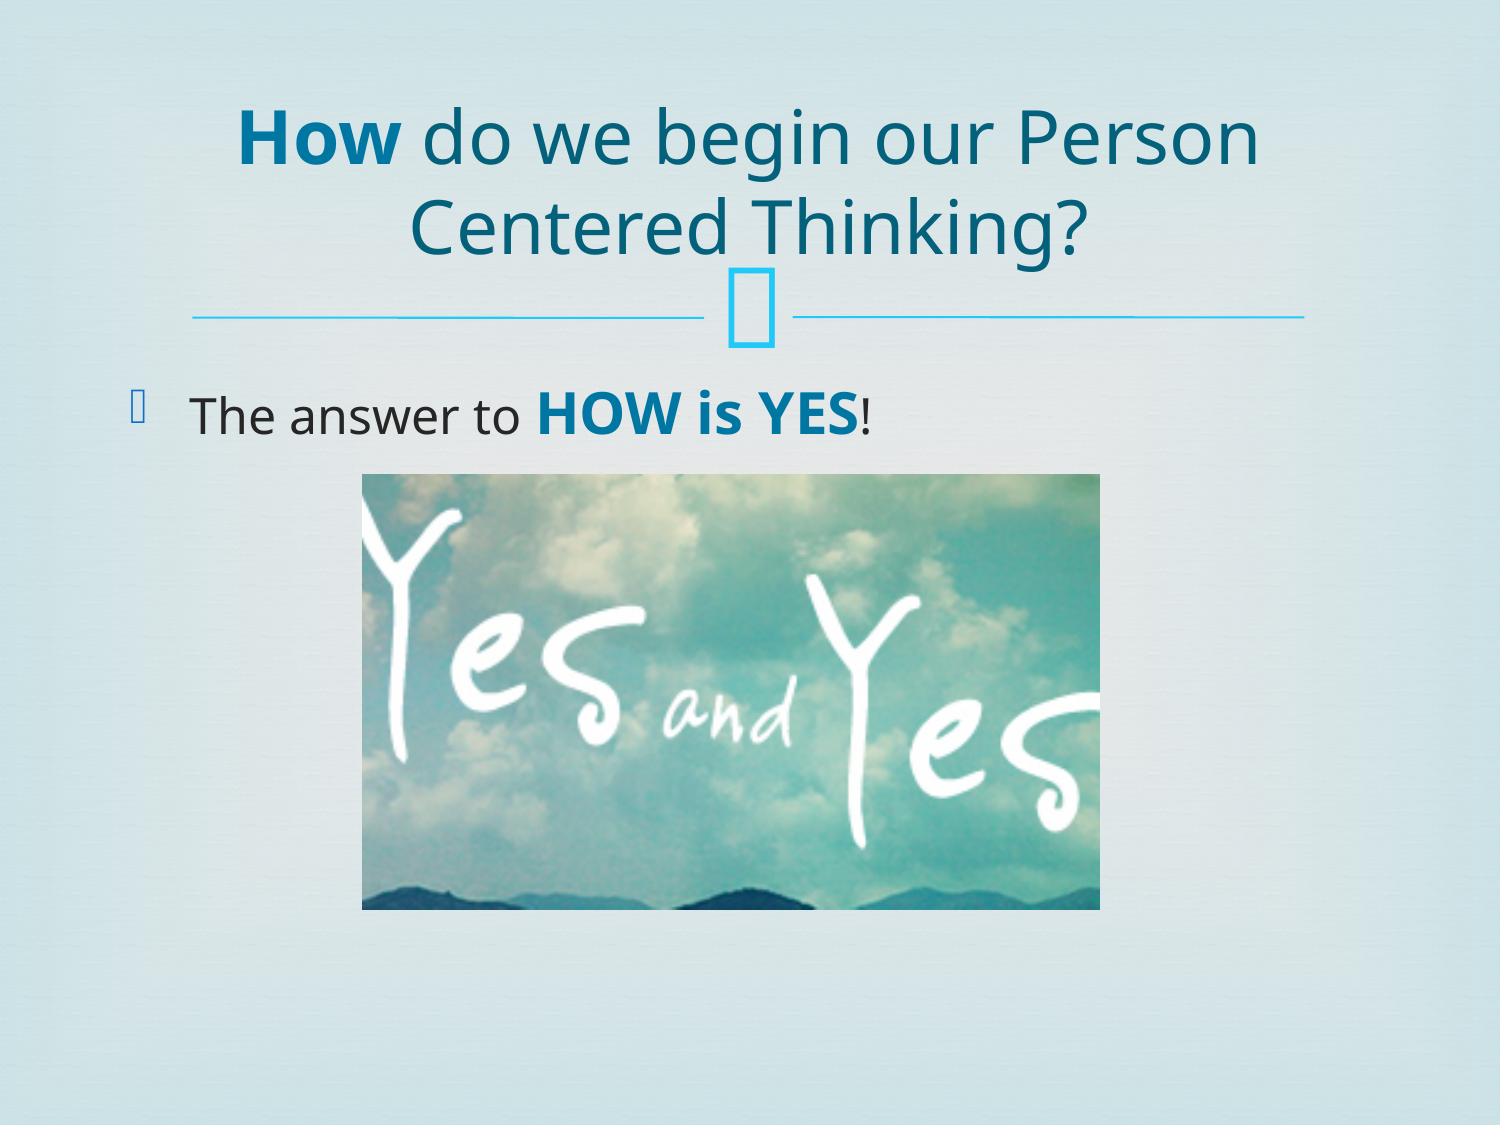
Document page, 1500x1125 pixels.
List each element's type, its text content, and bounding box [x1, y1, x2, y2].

list The answer to HOW is YES! [114, 368, 1386, 1005]
picture [361, 474, 1101, 911]
title How do we begin our Person Centered Thinking? [112, 93, 1386, 267]
